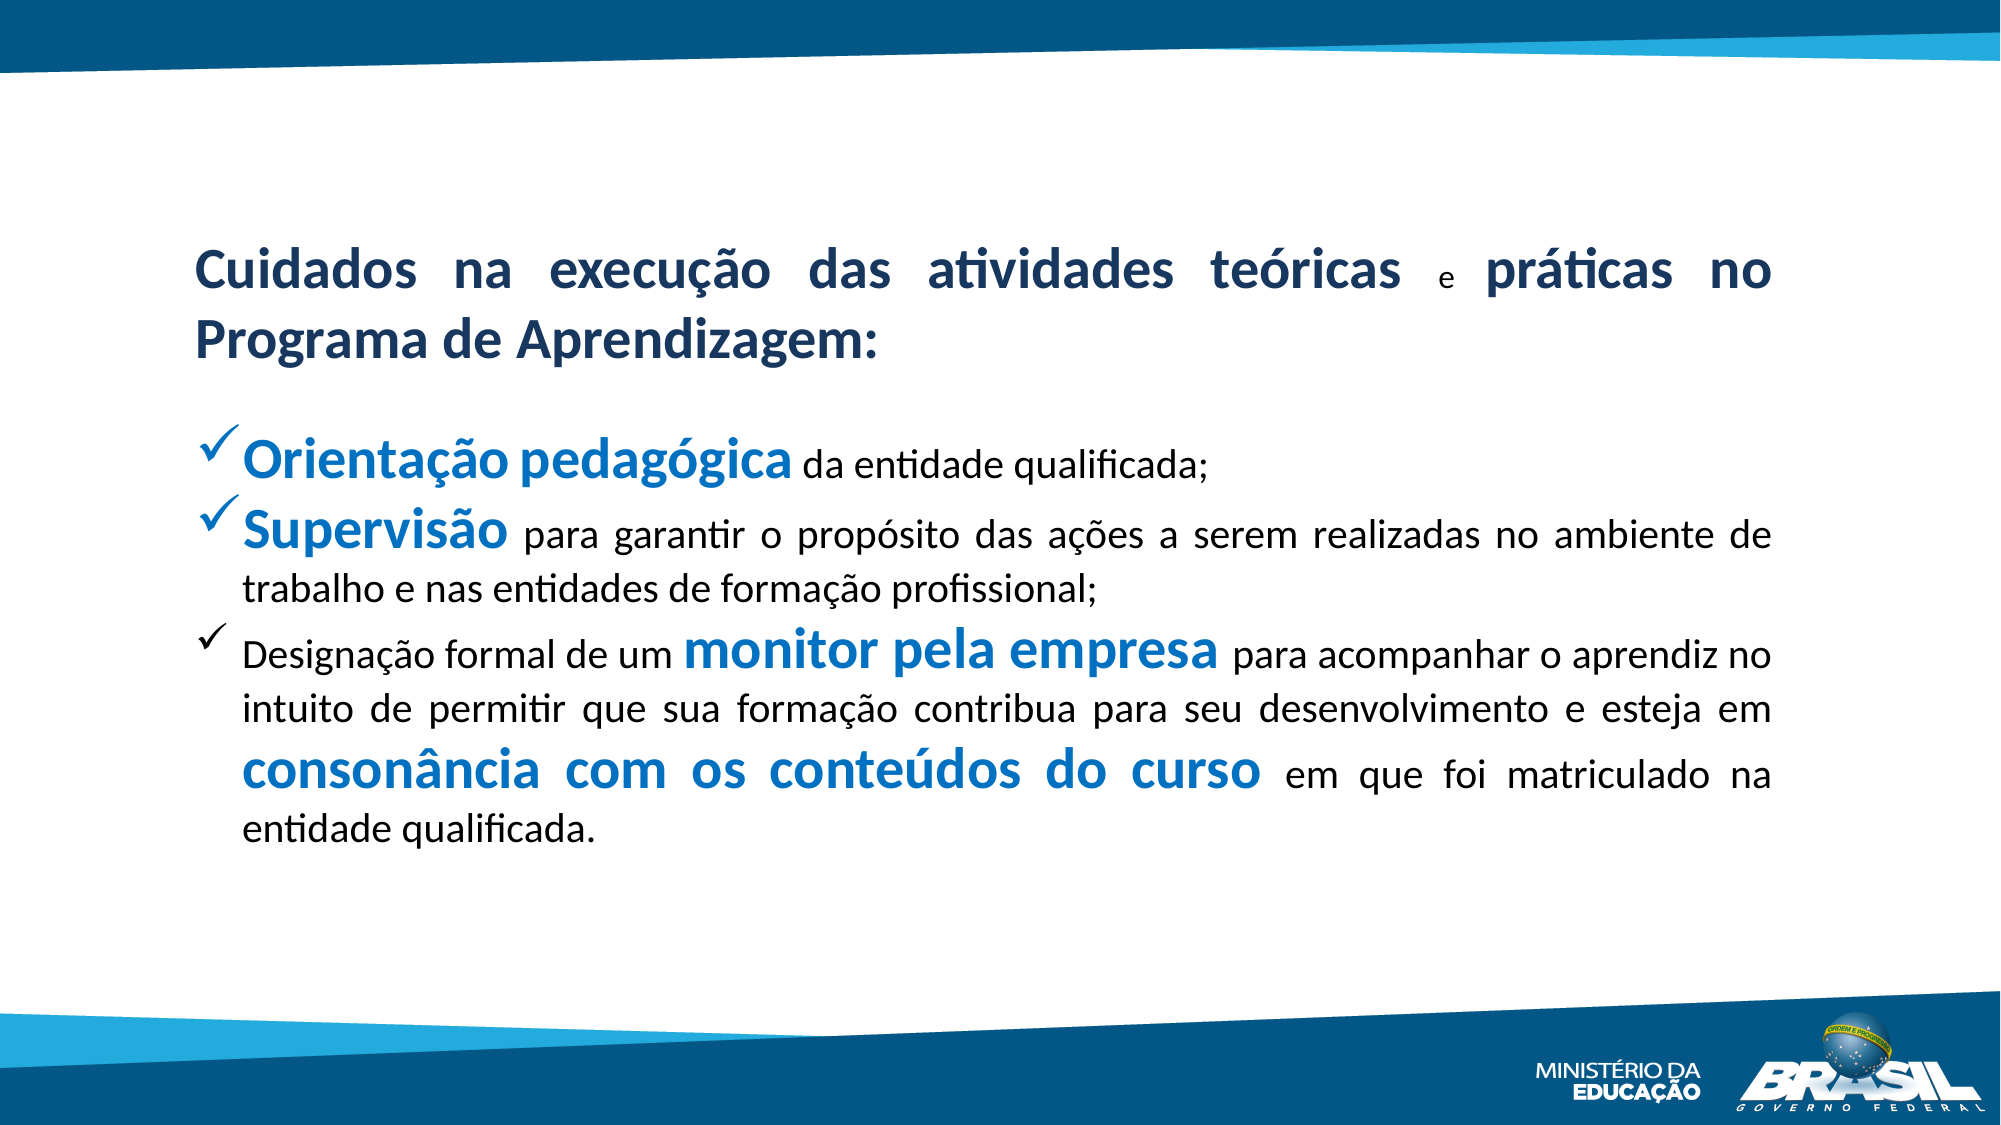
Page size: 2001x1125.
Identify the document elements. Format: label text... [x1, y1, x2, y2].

picture [0, 0, 2001, 1125]
text_box Cuidados na execução das atividades teóricas e práticas no Programa de Aprendizagem: Orientação pedagógica da entidade qualificada; Supervisão para garantir o propósito das ações a serem realizadas no ambiente de trabalho e nas entidades de formação profissional; Designação formal de um monitor pela empresa para acompanhar o aprendiz no intuito de permitir que sua formação contribua para seu desenvolvimento e esteja em consonância com os conteúdos do curso em que foi matriculado na entidade qualificada. [180, 223, 1788, 858]
